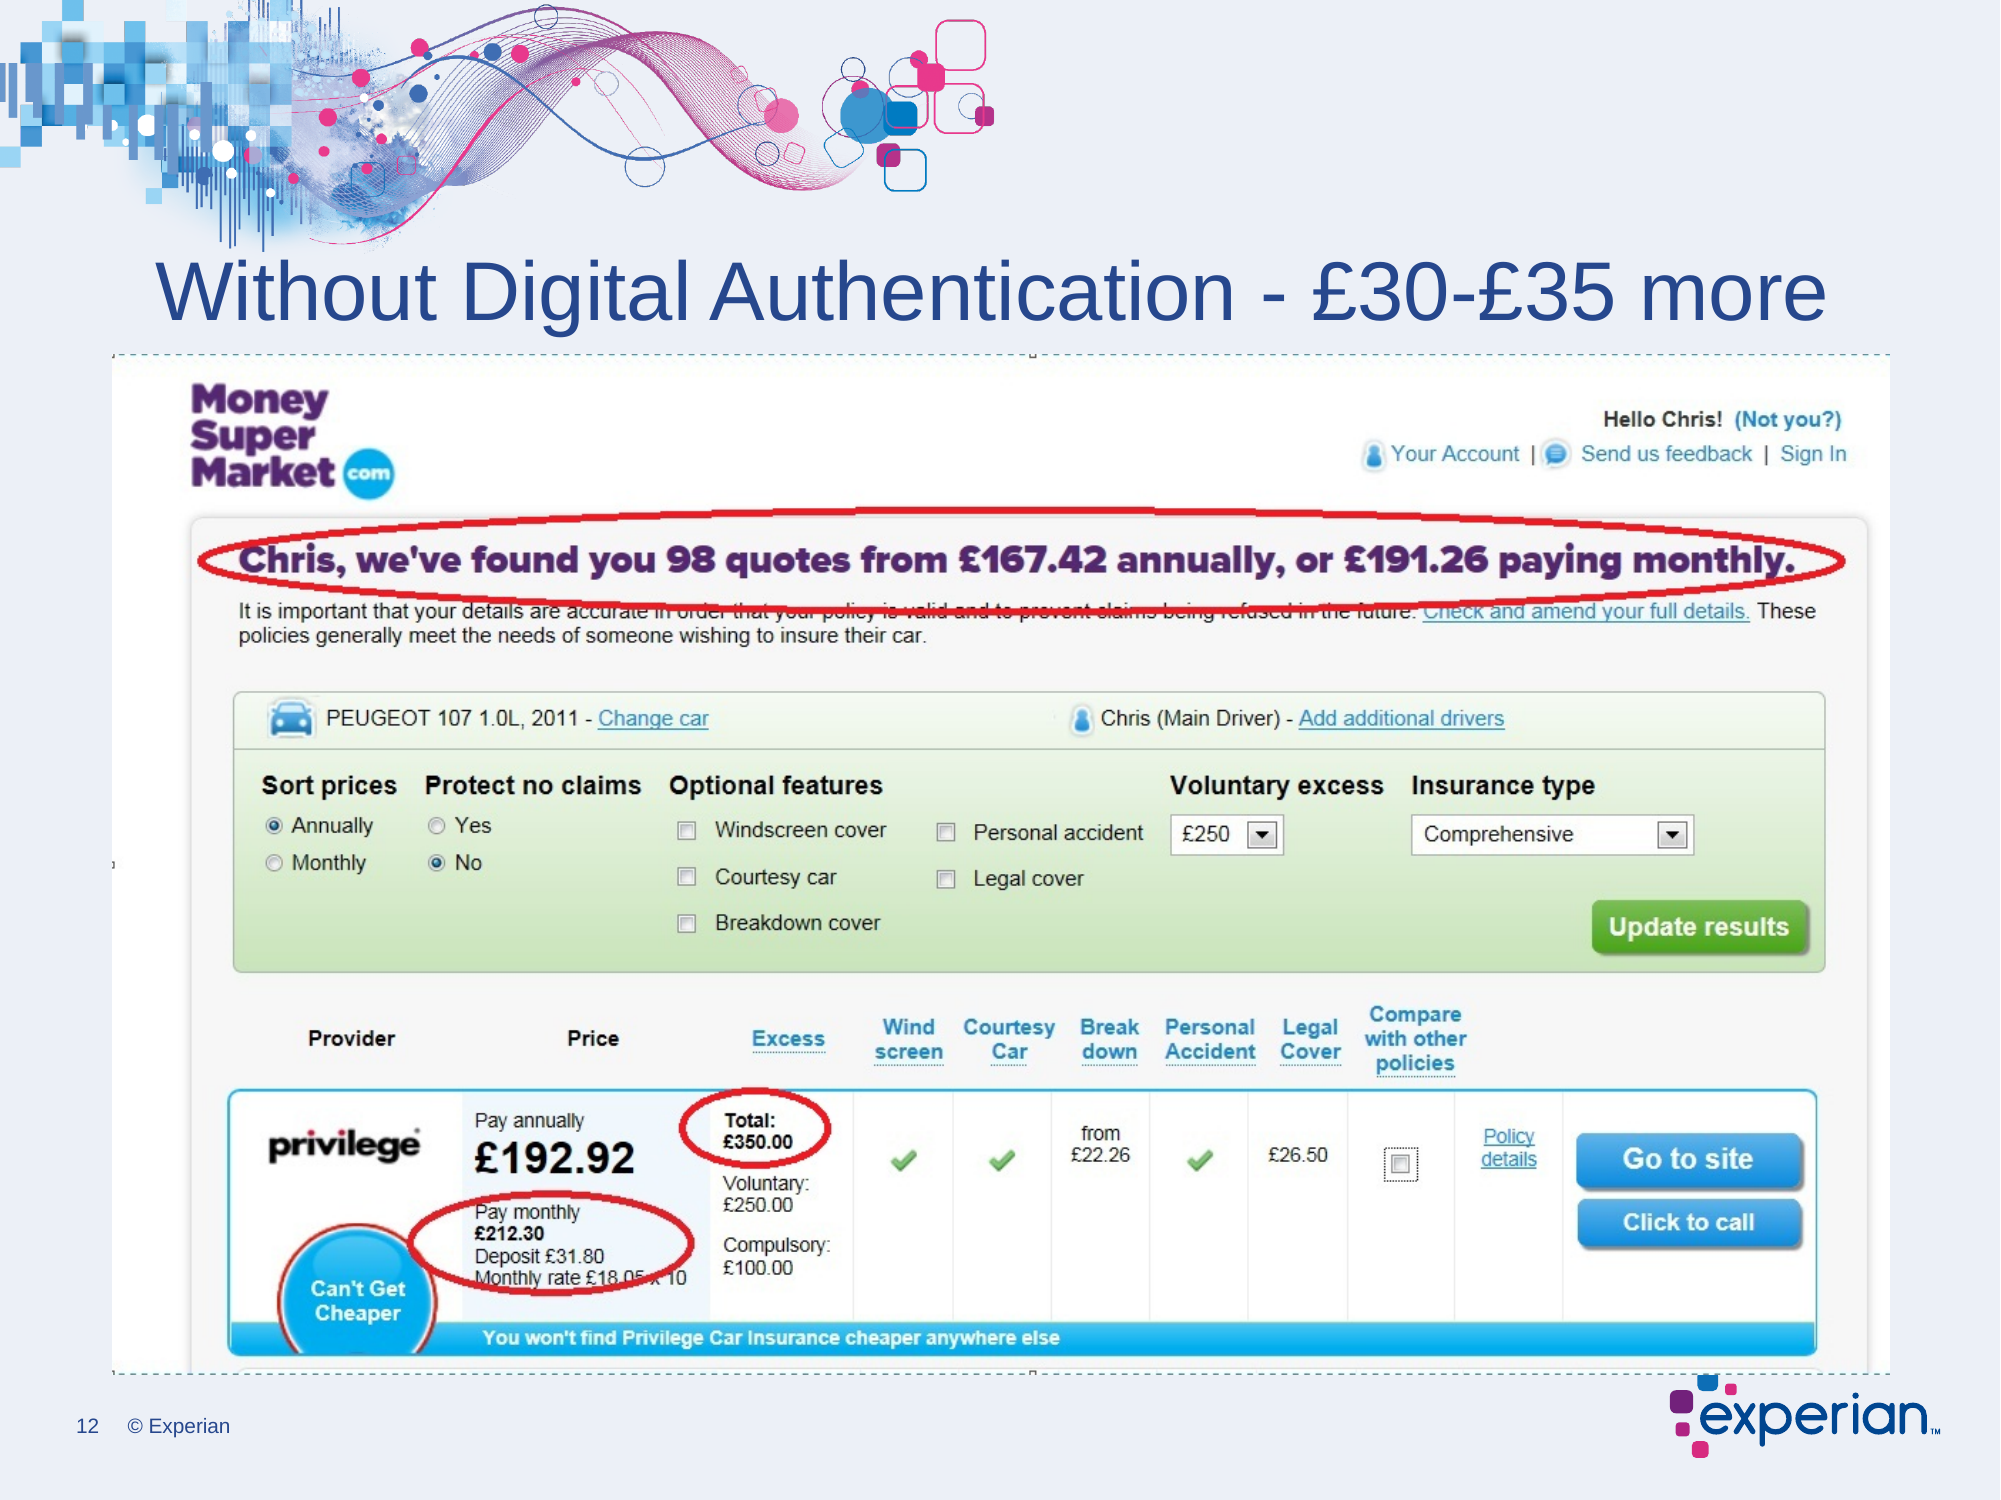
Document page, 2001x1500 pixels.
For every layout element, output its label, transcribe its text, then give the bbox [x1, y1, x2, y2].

text_box Without Digital Authentication - £30-£35 more [69, 248, 1916, 461]
picture [112, 354, 1890, 1375]
picture [0, 0, 1030, 275]
